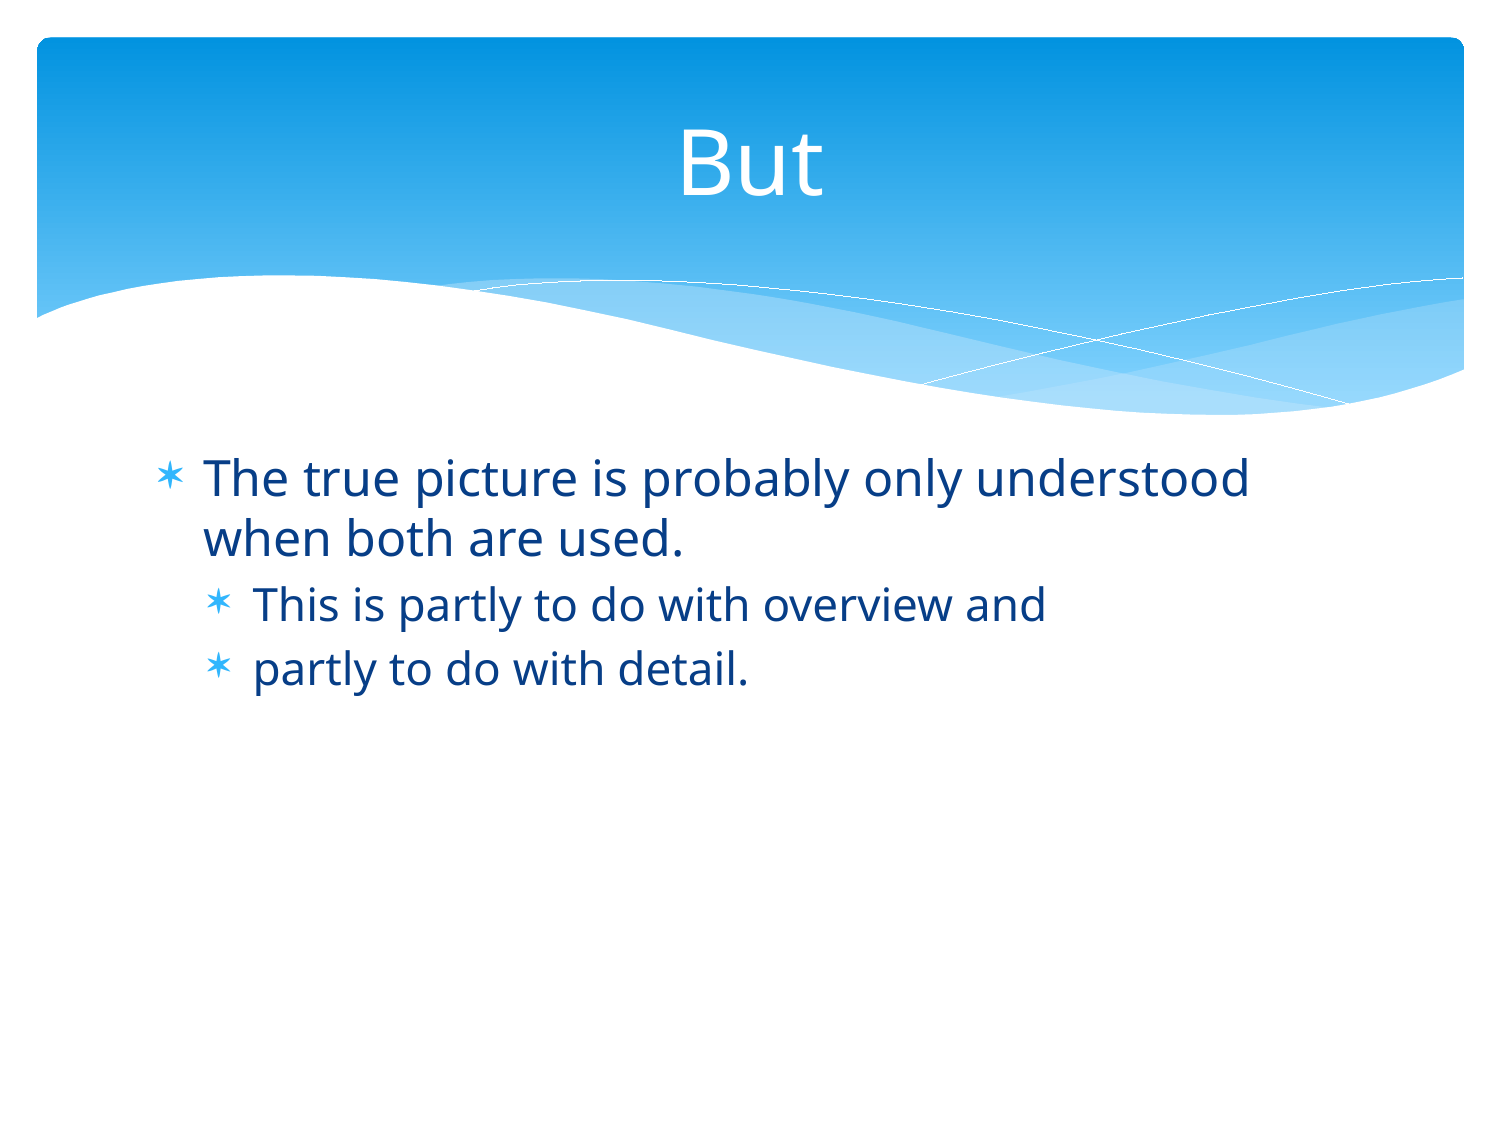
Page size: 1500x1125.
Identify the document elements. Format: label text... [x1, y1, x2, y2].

title But [75, 55, 1425, 261]
list The true picture is probably only understood when both are used. This is partly to do with overview and partly to do with detail. [143, 438, 1359, 1005]
